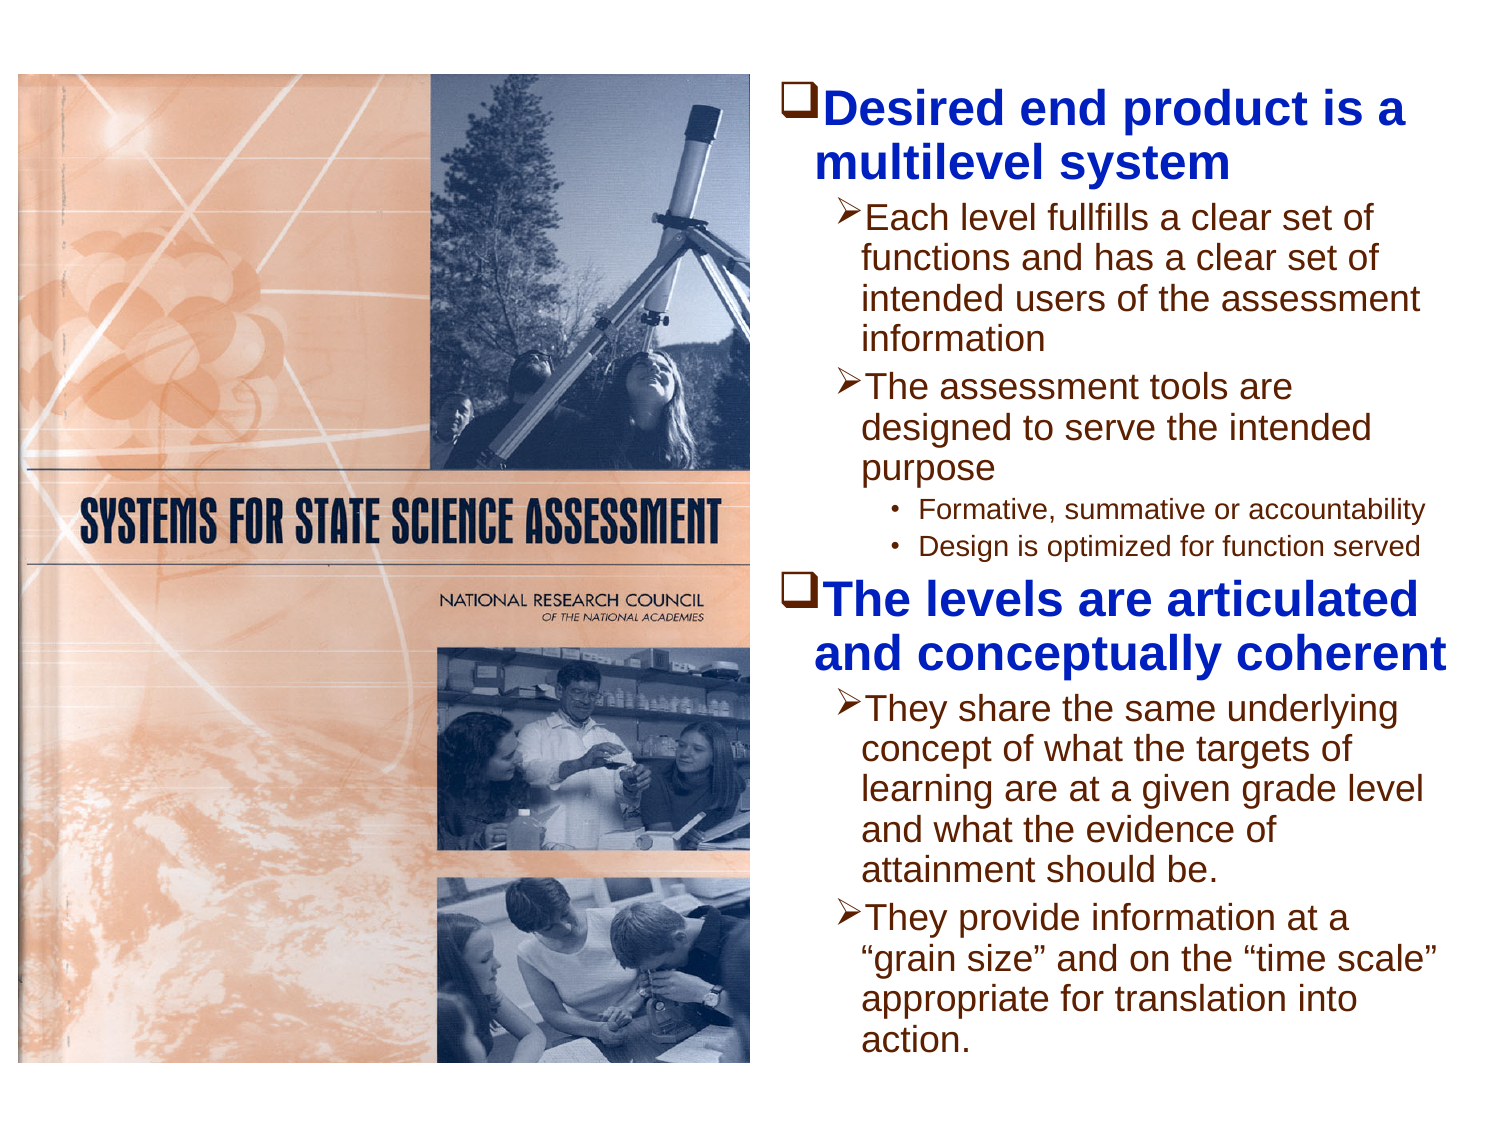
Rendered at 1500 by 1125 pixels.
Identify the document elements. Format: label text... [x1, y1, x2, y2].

picture [18, 74, 751, 1063]
list Desired end product is a multilevel system Each level fullfills a clear set of functions and has a clear set of intended users of the assessment information The assessment tools are designed to serve the intended purpose Formative, summative or accountability Design is optimized for function served The levels are articulated and conceptually coherent They share the same underlying concept of what the targets of learning are at a given grade level and what the evidence of attainment should be. They provide information at a “grain size” and on the “time scale” appropriate for translation into action. [762, 75, 1469, 1050]
